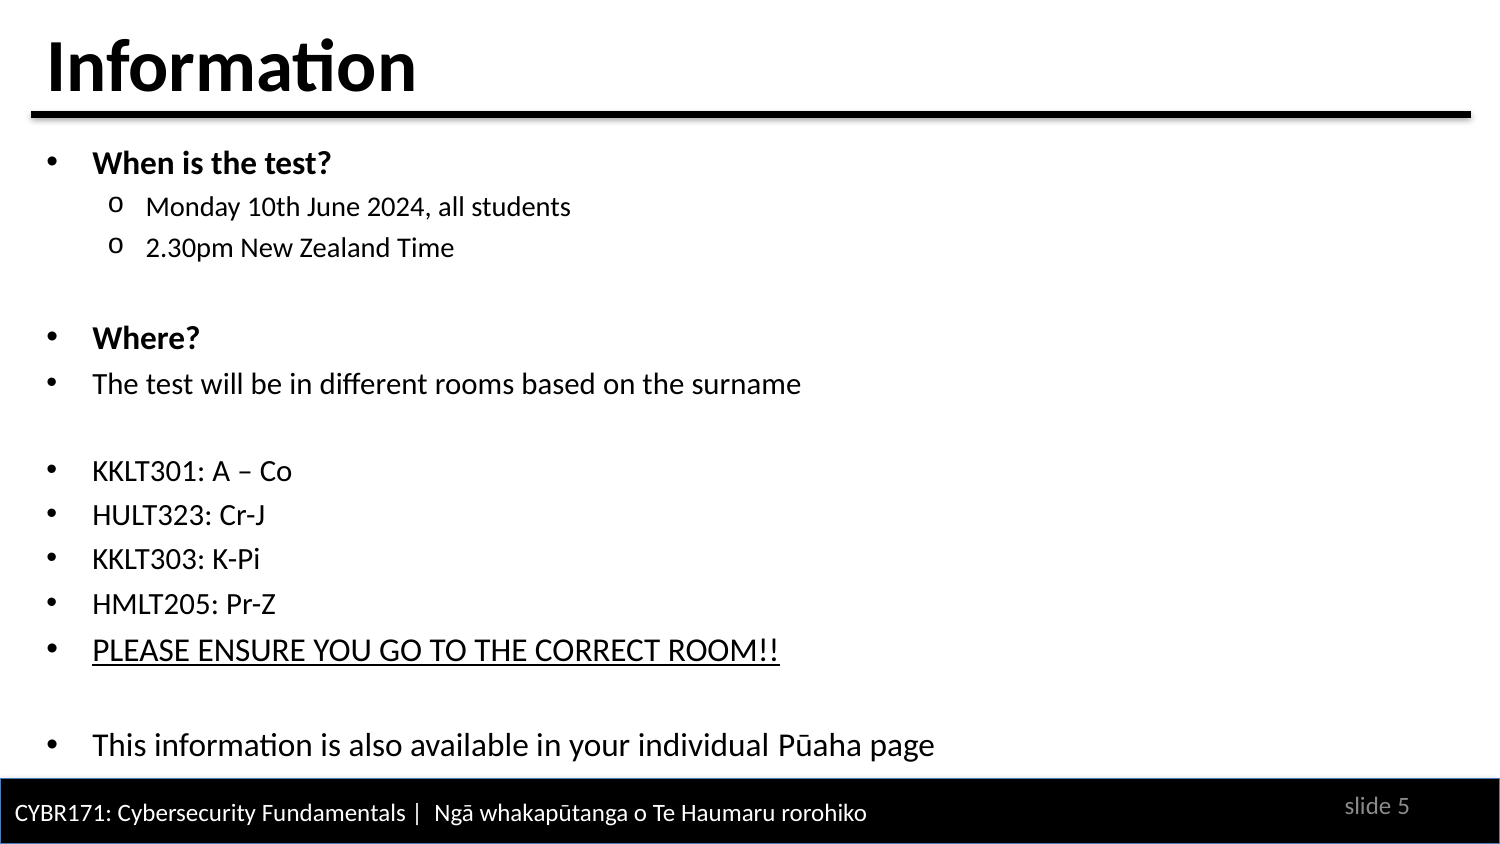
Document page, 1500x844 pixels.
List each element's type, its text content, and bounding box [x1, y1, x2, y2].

slide_number slide 4 [1074, 782, 1425, 827]
title Information [31, 16, 1472, 106]
list When is the test? Monday 10th June 2024, all students 2.30pm New Zealand Time Where? The test will be in different rooms based on the surname KKLT301: A – Co HULT323: Cr-J KKLT303: K-Pi HMLT205: Pr-Z PLEASE ENSURE YOU GO TO THE CORRECT ROOM!! This information is also available in your individual Pūaha page [31, 125, 1472, 782]
